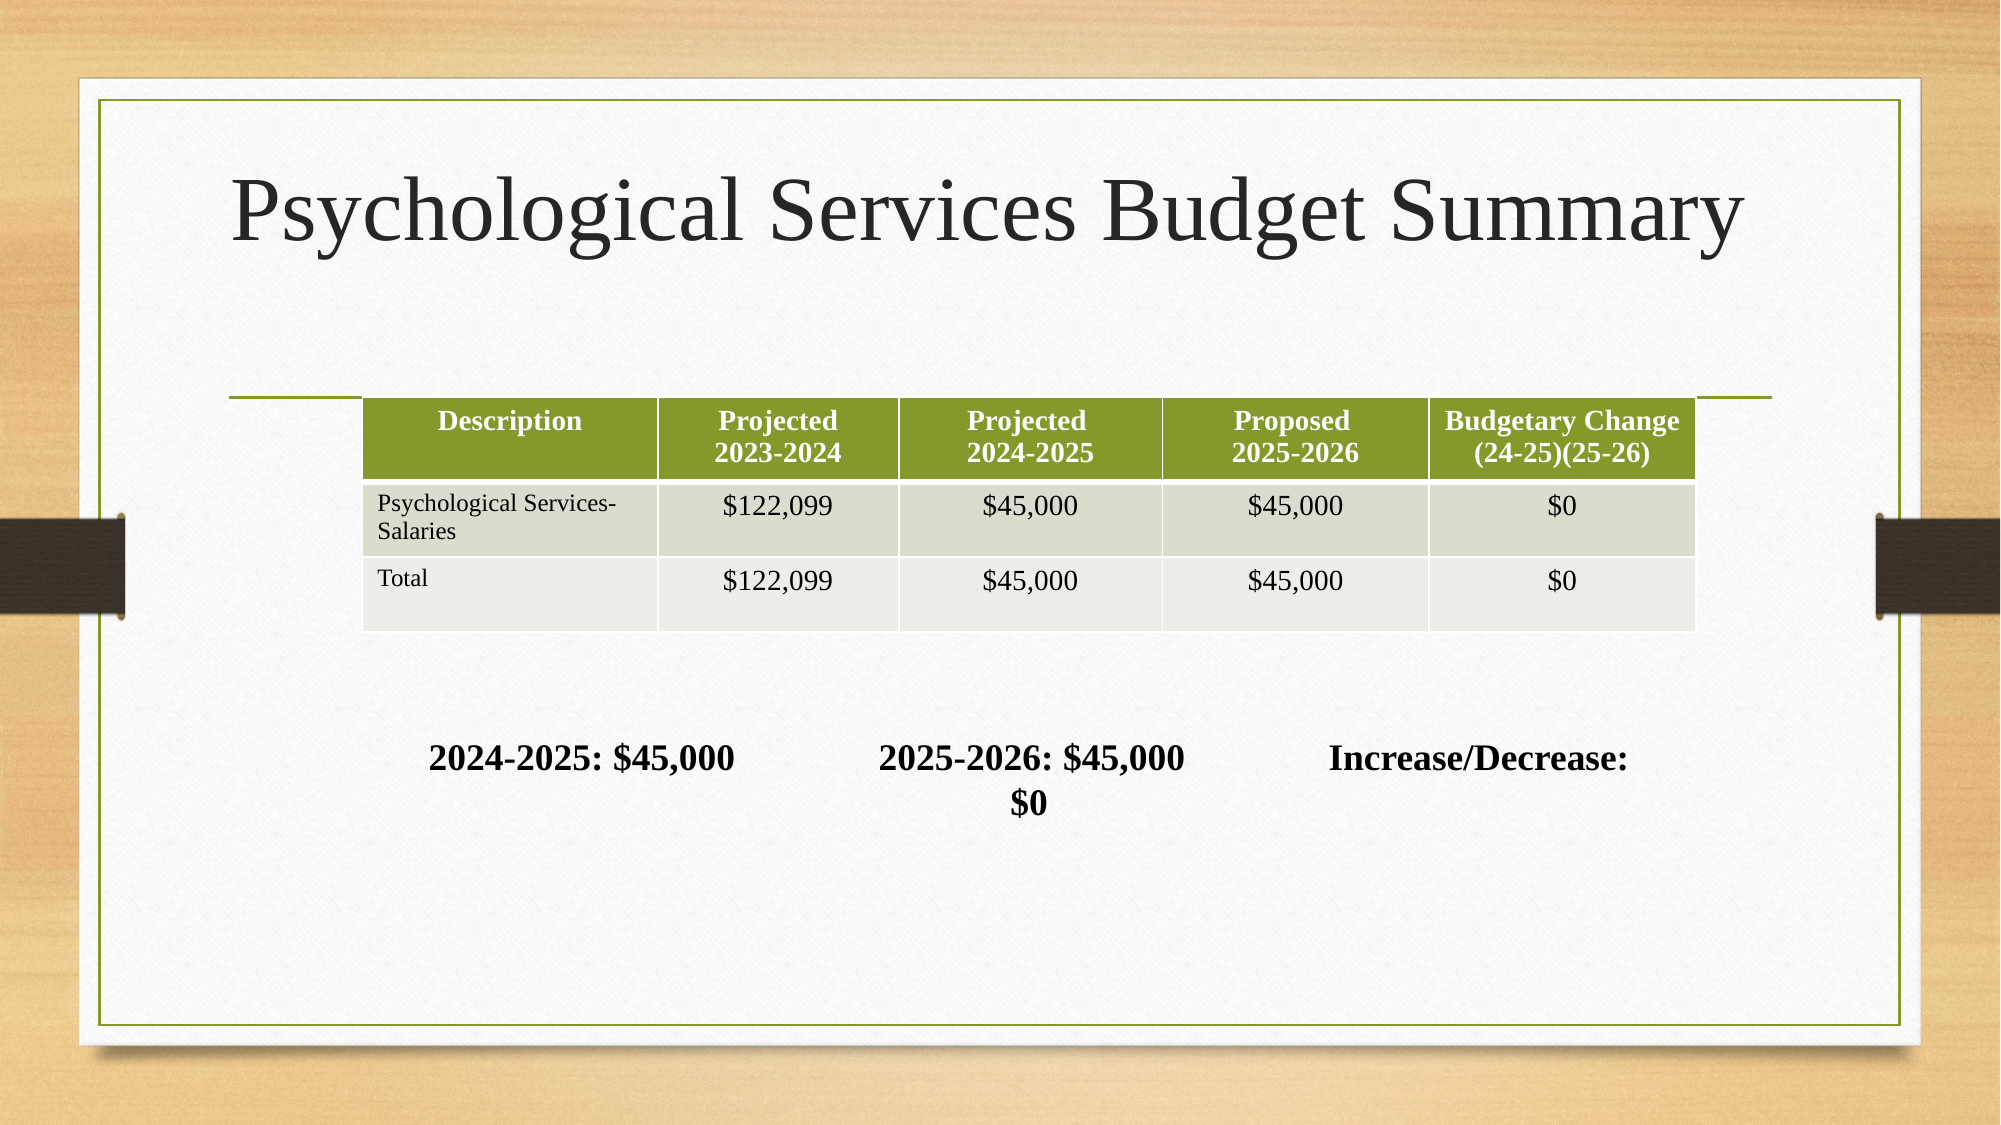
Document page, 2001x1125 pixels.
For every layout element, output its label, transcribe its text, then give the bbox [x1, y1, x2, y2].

table_cell Psychological Services-Salaries [363, 485, 657, 556]
table_cell $0 [1430, 485, 1695, 556]
table_cell $45,000 [900, 485, 1162, 556]
table_header Budgetary Change (24-25)(25-26) [1430, 398, 1695, 479]
table_cell $0 [1430, 558, 1695, 631]
picture [0, 0, 2001, 1125]
title Psychological Services Budget Summary [201, 120, 1777, 398]
table_cell $122,099 [659, 558, 898, 631]
table_cell $45,000 [900, 558, 1162, 631]
table_header Description [363, 398, 657, 479]
table_cell $122,099 [659, 485, 898, 556]
table_header Projected 2023-2024 [659, 398, 898, 479]
table_cell $45,000 [1163, 558, 1428, 631]
table_header Proposed 2025-2026 [1163, 398, 1428, 479]
text_box 2024-2025: $45,000 2025-2026: $45,000 Increase/Decrease: $0 [407, 725, 1651, 831]
table_header Projected 2024-2025 [900, 398, 1162, 479]
table_cell $45,000 [1163, 485, 1428, 556]
table_cell Total [363, 558, 657, 631]
